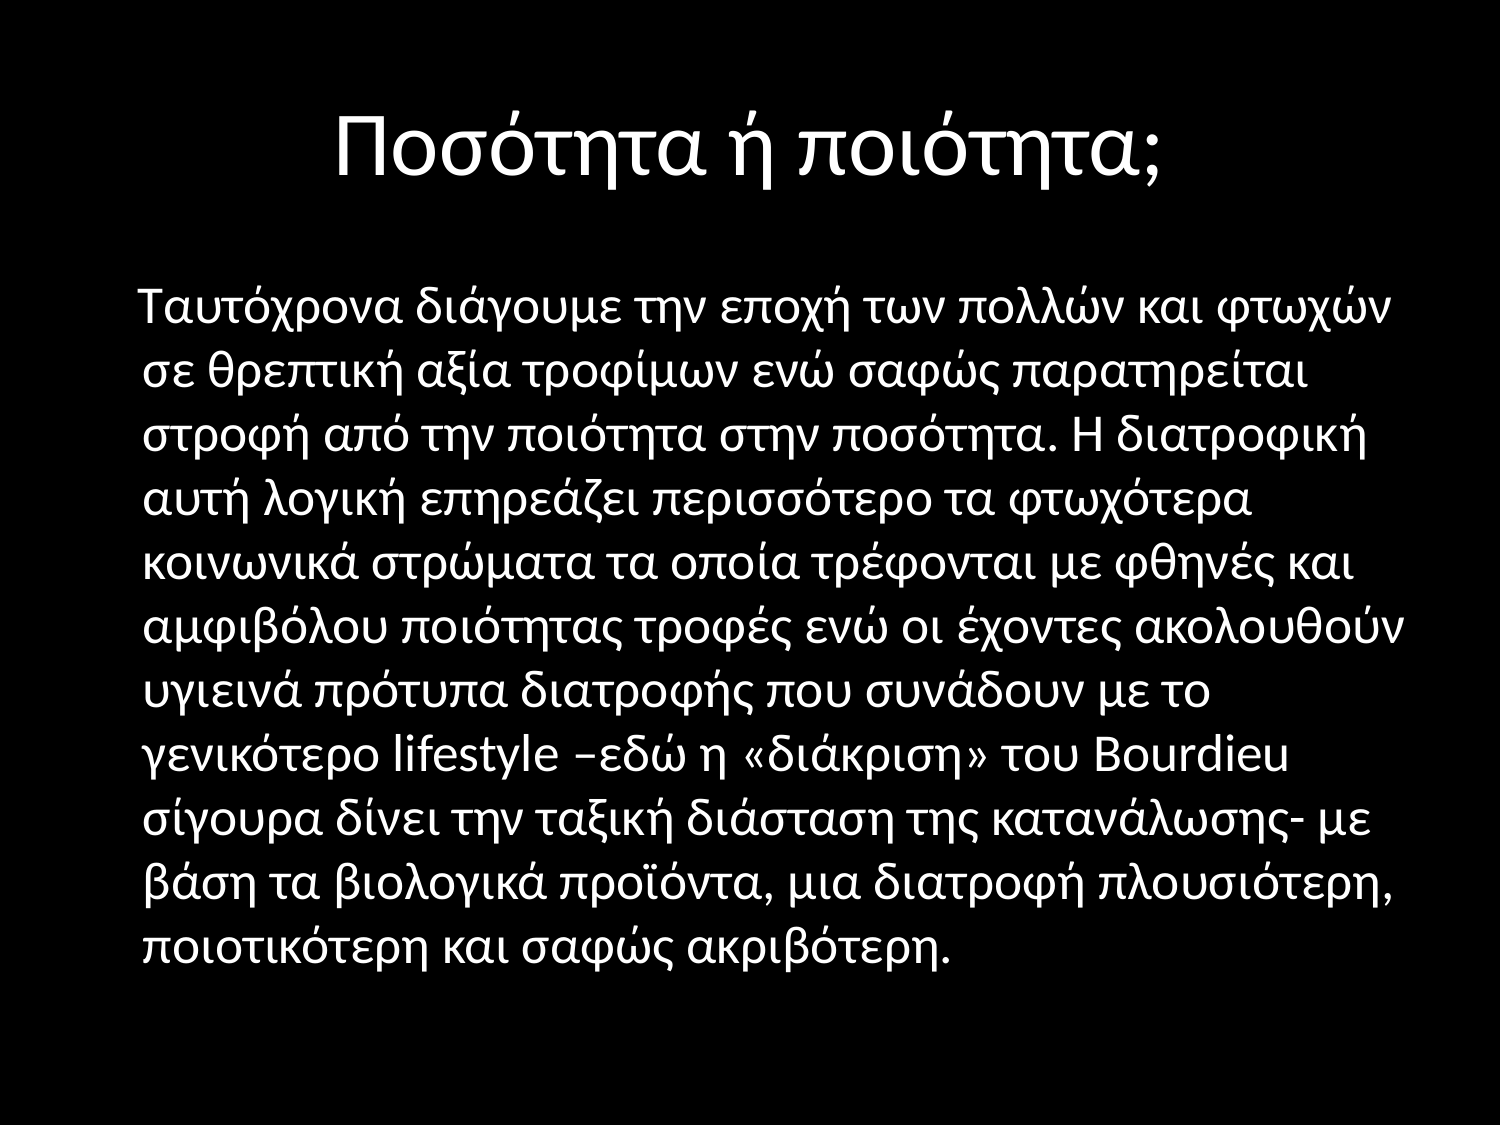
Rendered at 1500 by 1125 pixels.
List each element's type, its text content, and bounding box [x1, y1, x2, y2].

list Ταυτόχρονα διάγουμε την εποχή των πολλών και φτωχών σε θρεπτική αξία τροφίμων ενώ σαφώς παρατηρείται στροφή από την ποιότητα στην ποσότητα. Η διατροφική αυτή λογική επηρεάζει περισσότερο τα φτωχότερα κοινωνικά στρώματα τα οποία τρέφονται με φθηνές και αμφιβόλου ποιότητας τροφές ενώ οι έχοντες ακολουθούν υγιεινά πρότυπα διατροφής που συνάδουν με το γενικότερο lifestyle –εδώ η «διάκριση» του Bourdieu σίγουρα δίνει την ταξική διάσταση της κατανάλωσης- με βάση τα βιολογικά προϊόντα, μια διατροφή πλουσιότερη, ποιοτικότερη και σαφώς ακριβότερη. [75, 262, 1425, 1005]
title Ποσότητα ή ποιότητα; [75, 45, 1425, 233]
